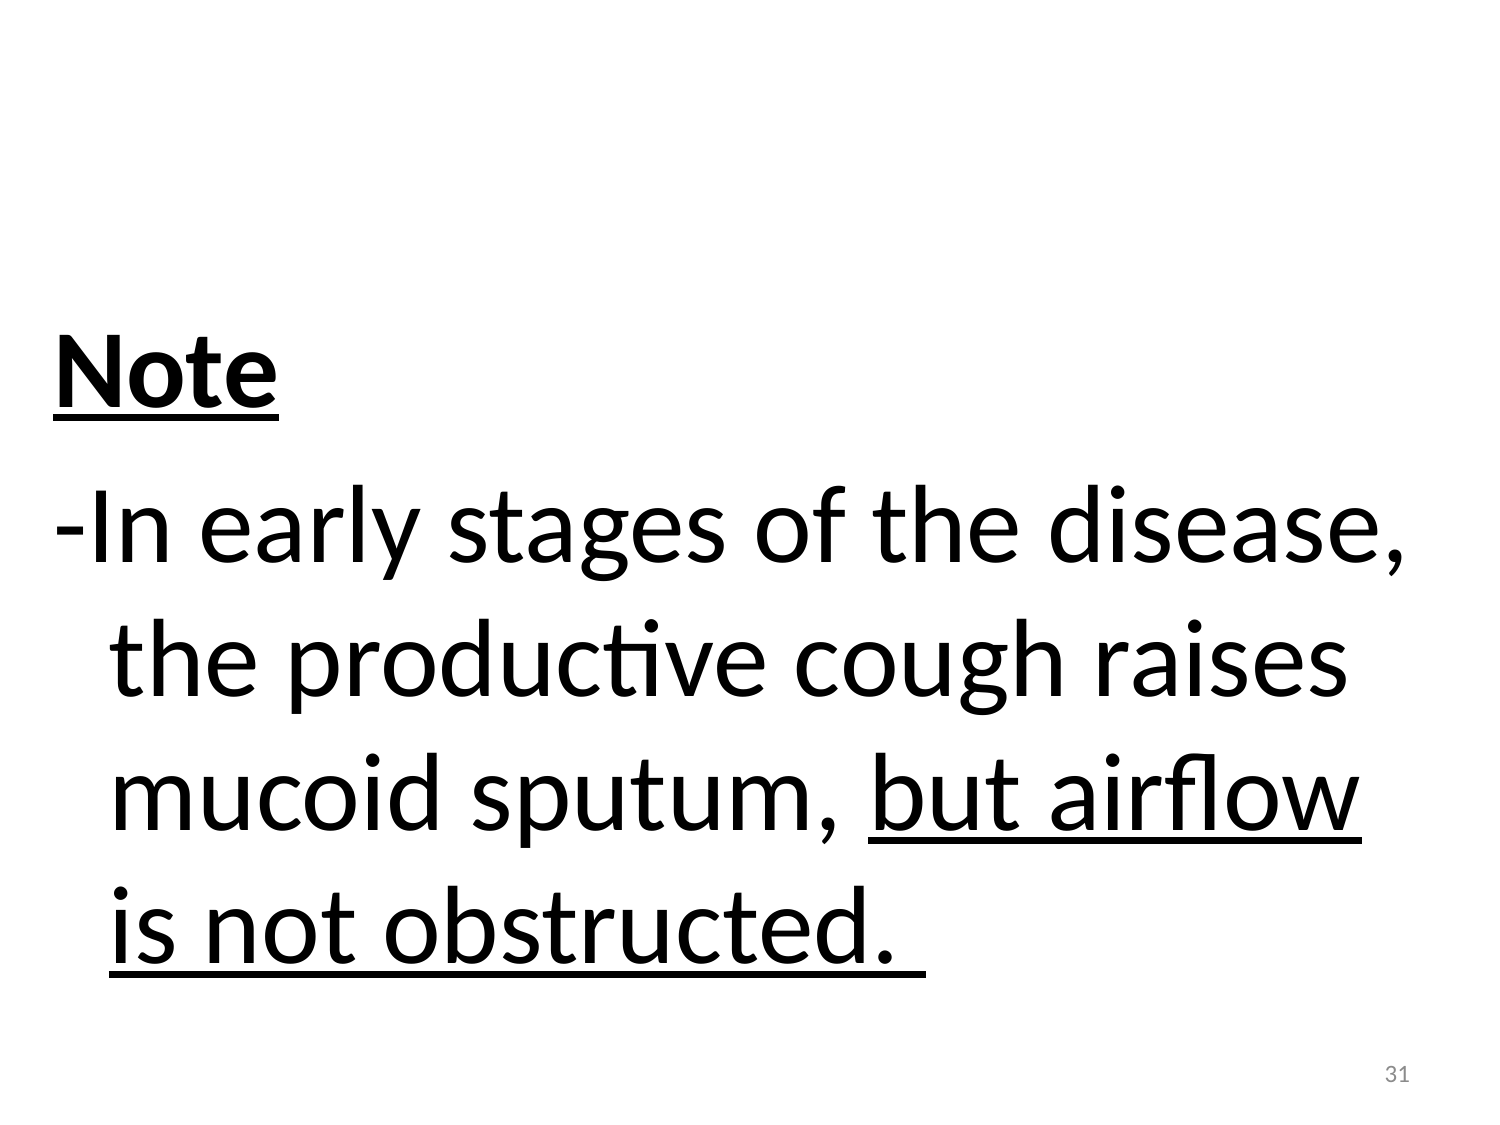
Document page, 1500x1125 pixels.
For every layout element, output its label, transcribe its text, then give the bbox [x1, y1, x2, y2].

list Note -In early stages of the disease, the productive cough raises mucoid sputum, but airflow is not obstructed. [38, 157, 1450, 1125]
slide_number 31 [1074, 1042, 1425, 1103]
